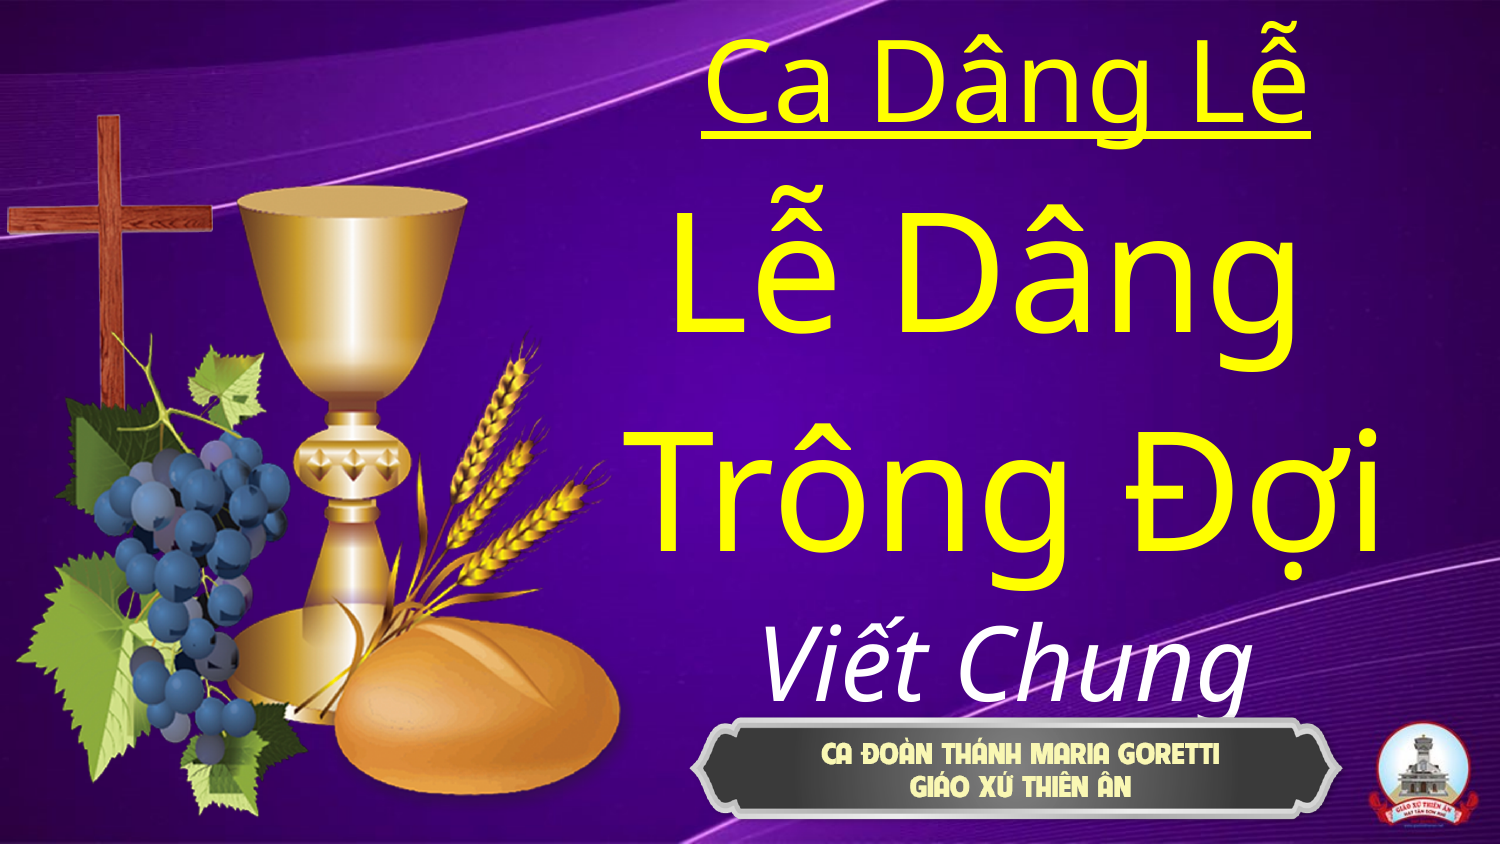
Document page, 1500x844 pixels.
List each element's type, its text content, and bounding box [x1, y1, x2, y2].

text_box Ca Dâng Lễ Lễ Dâng Trông Đợi Viết Chung [524, 34, 1488, 683]
picture [0, 0, 1500, 844]
